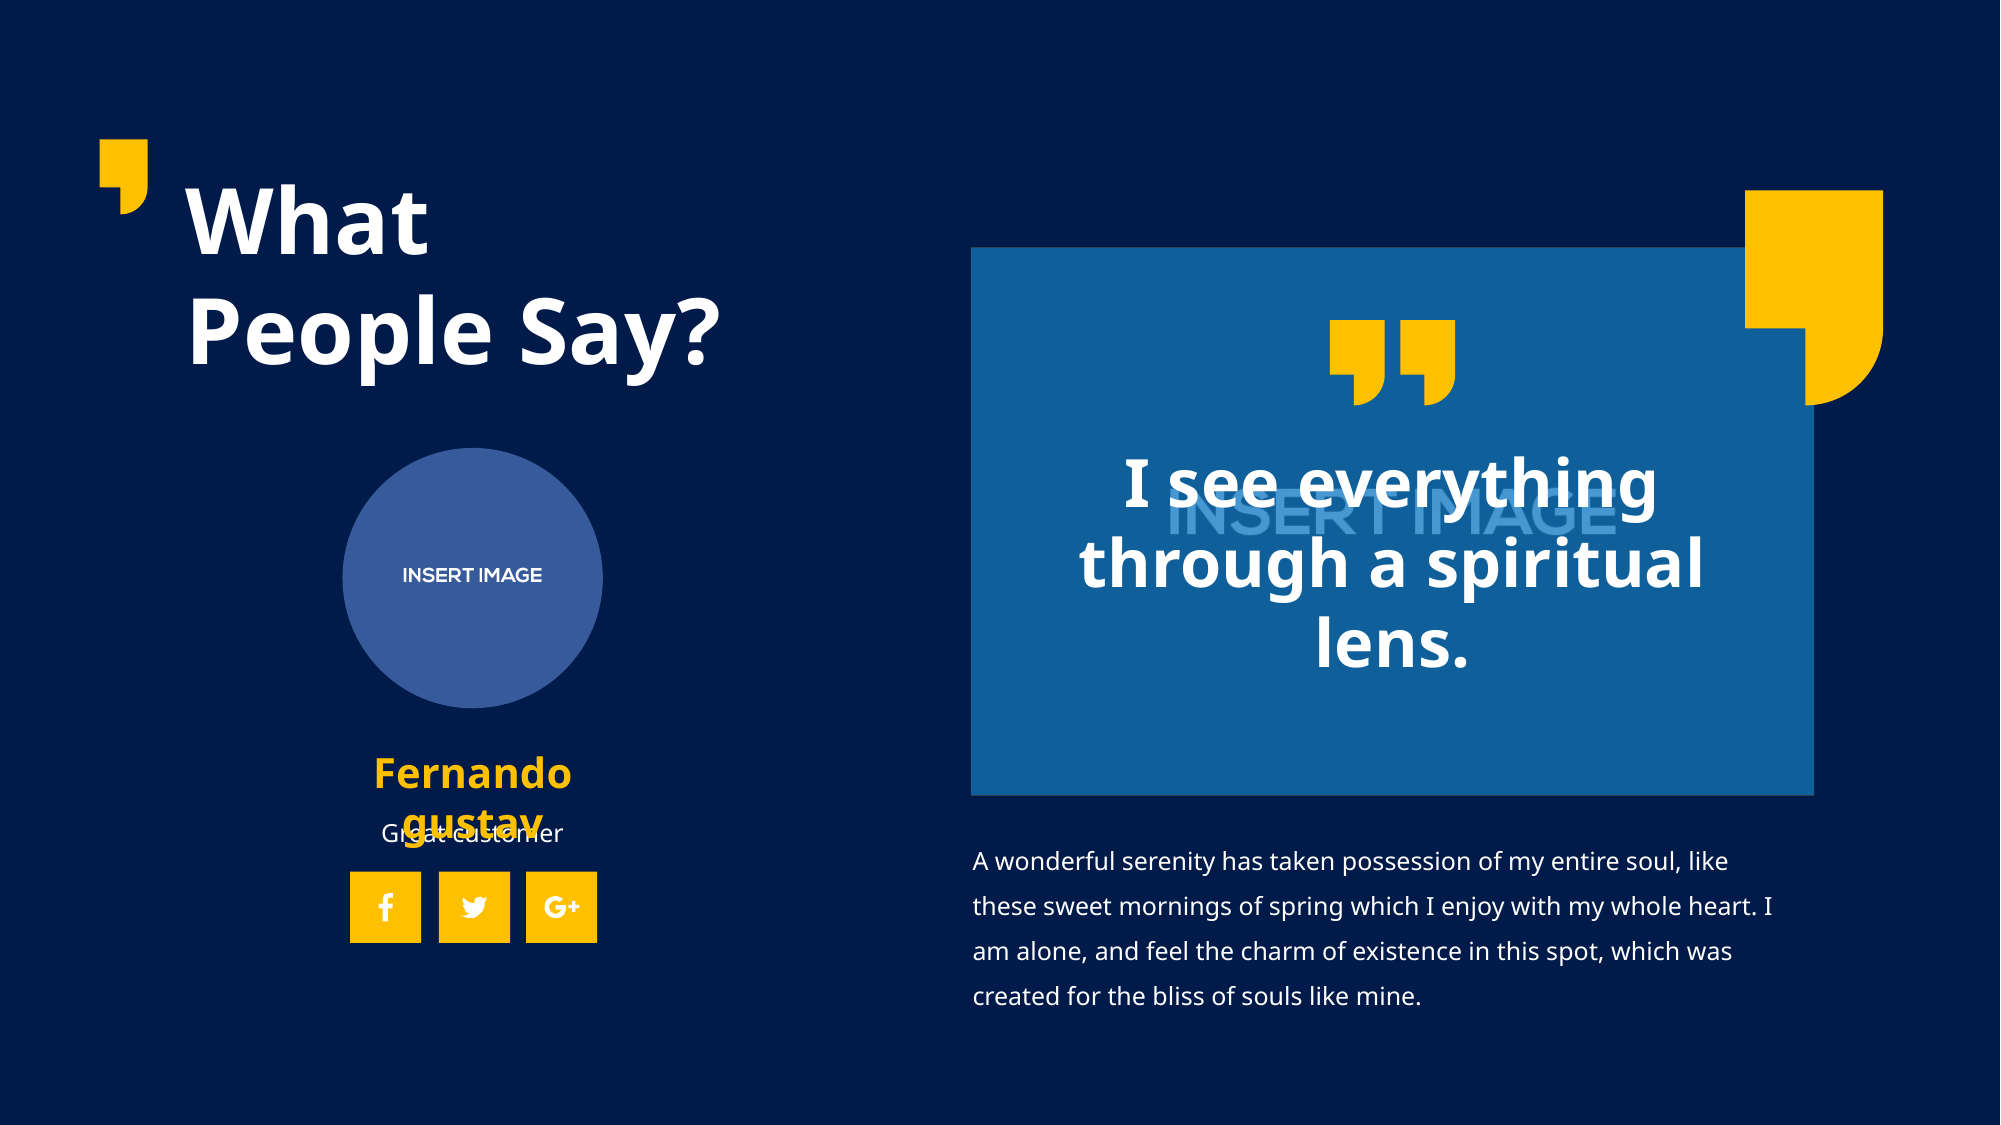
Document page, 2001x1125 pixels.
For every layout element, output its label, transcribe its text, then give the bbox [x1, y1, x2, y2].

list What People Say? [170, 129, 777, 417]
text_box [1745, 190, 1884, 405]
text_box [461, 896, 488, 918]
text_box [544, 896, 580, 919]
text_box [1329, 319, 1456, 406]
text_box [438, 871, 511, 944]
text_box A wonderful serenity has taken possession of my entire soul, like these sweet mornings of spring which I enjoy with my whole heart. I am alone, and feel the charm of existence in this spot, which was created for the bliss of souls like mine. [957, 823, 1815, 1018]
text_box [99, 139, 148, 215]
text_box [378, 893, 393, 922]
text_box [525, 871, 598, 944]
picture [971, 247, 1815, 796]
text_box [349, 871, 422, 944]
text_box Fernando gustav [286, 739, 659, 855]
picture [342, 447, 603, 709]
